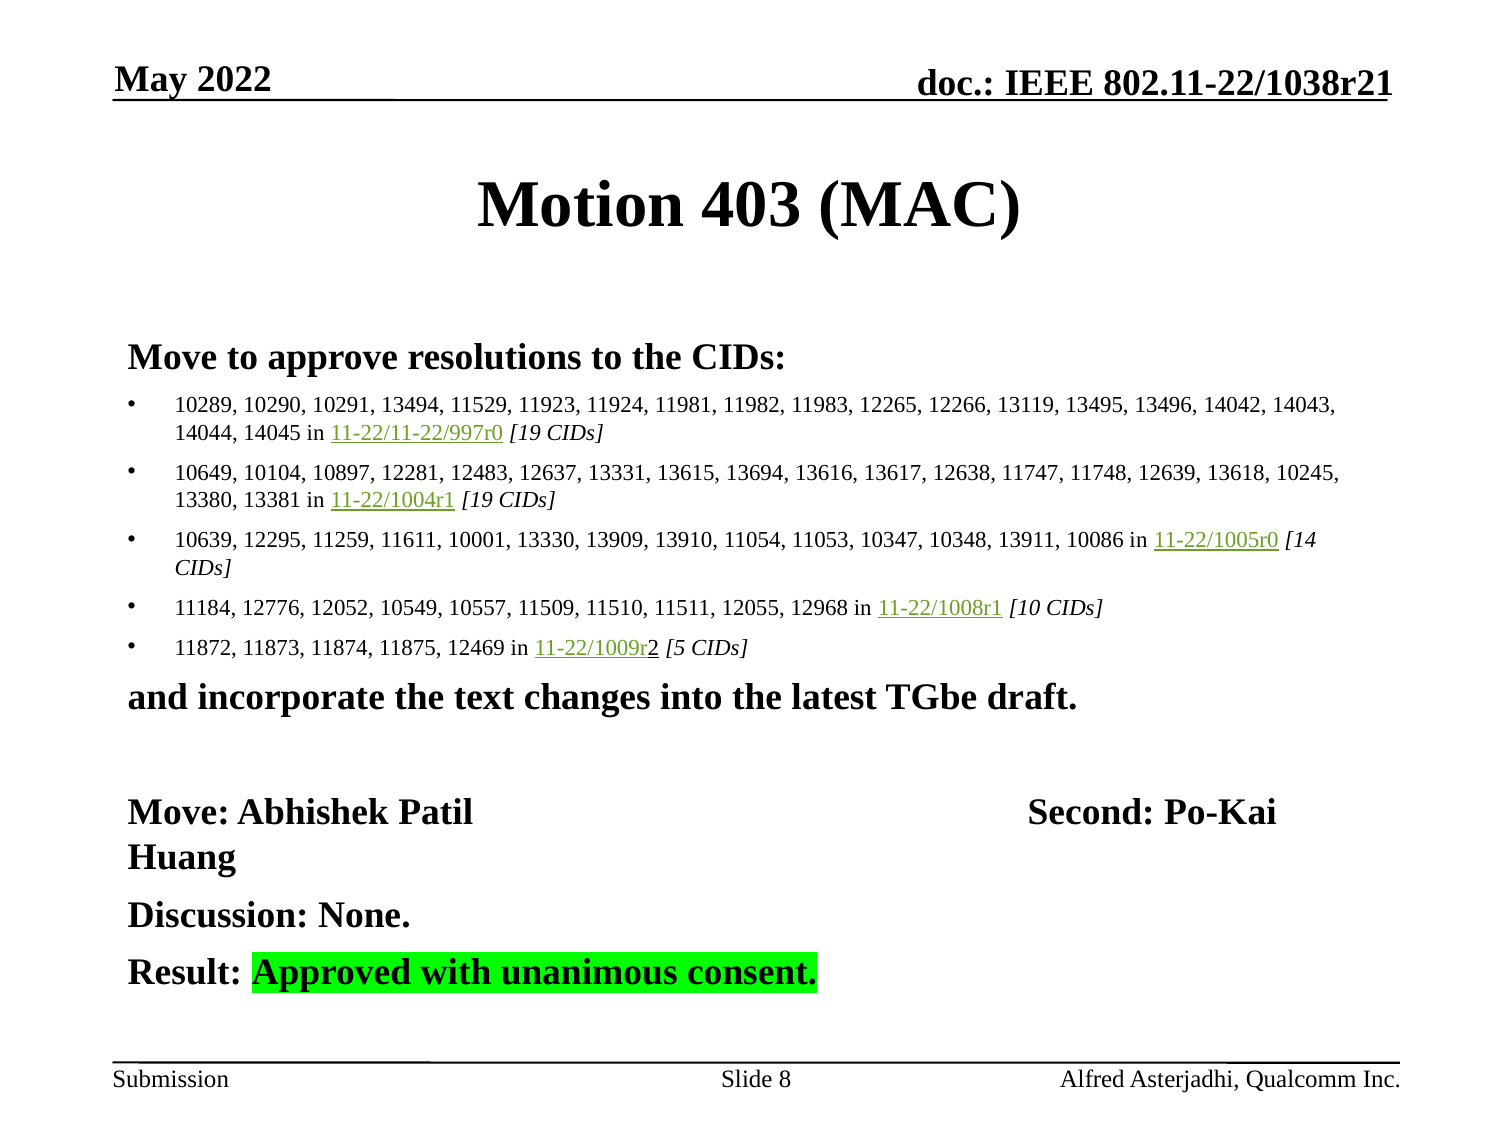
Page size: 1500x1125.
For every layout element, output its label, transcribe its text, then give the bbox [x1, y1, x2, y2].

footer Alfred Asterjadhi, Qualcomm Inc. [878, 1061, 1402, 1093]
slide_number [114, 54, 423, 100]
slide_number Slide 8 [712, 1061, 800, 1123]
list Move to approve resolutions to the CIDs: 10289, 10290, 10291, 13494, 11529, 11923, 11924, 11981, 11982, 11983, 12265, 12266, 13119, 13495, 13496, 14042, 14043, 14044, 14045 in 11-22/11-22/997r0 [19 CIDs] 10649, 10104, 10897, 12281, 12483, 12637, 13331, 13615, 13694, 13616, 13617, 12638, 11747, 11748, 12639, 13618, 10245, 13380, 13381 in 11-22/1004r1 [19 CIDs] 10639, 12295, 11259, 11611, 10001, 13330, 13909, 13910, 11054, 11053, 10347, 10348, 13911, 10086 in 11-22/1005r0 [14 CIDs] 11184, 12776, 12052, 10549, 10557, 11509, 11510, 11511, 12055, 12968 in 11-22/1008r1 [10 CIDs] 11872, 11873, 11874, 11875, 12469 in 11-22/1009r2 [5 CIDs] and incorporate the text changes into the latest TGbe draft. Move: Abhishek Patil Second: Po-Kai Huang Discussion: None. Result: Approved with unanimous consent. [112, 324, 1388, 1063]
title Motion 403 (MAC) [112, 112, 1388, 288]
